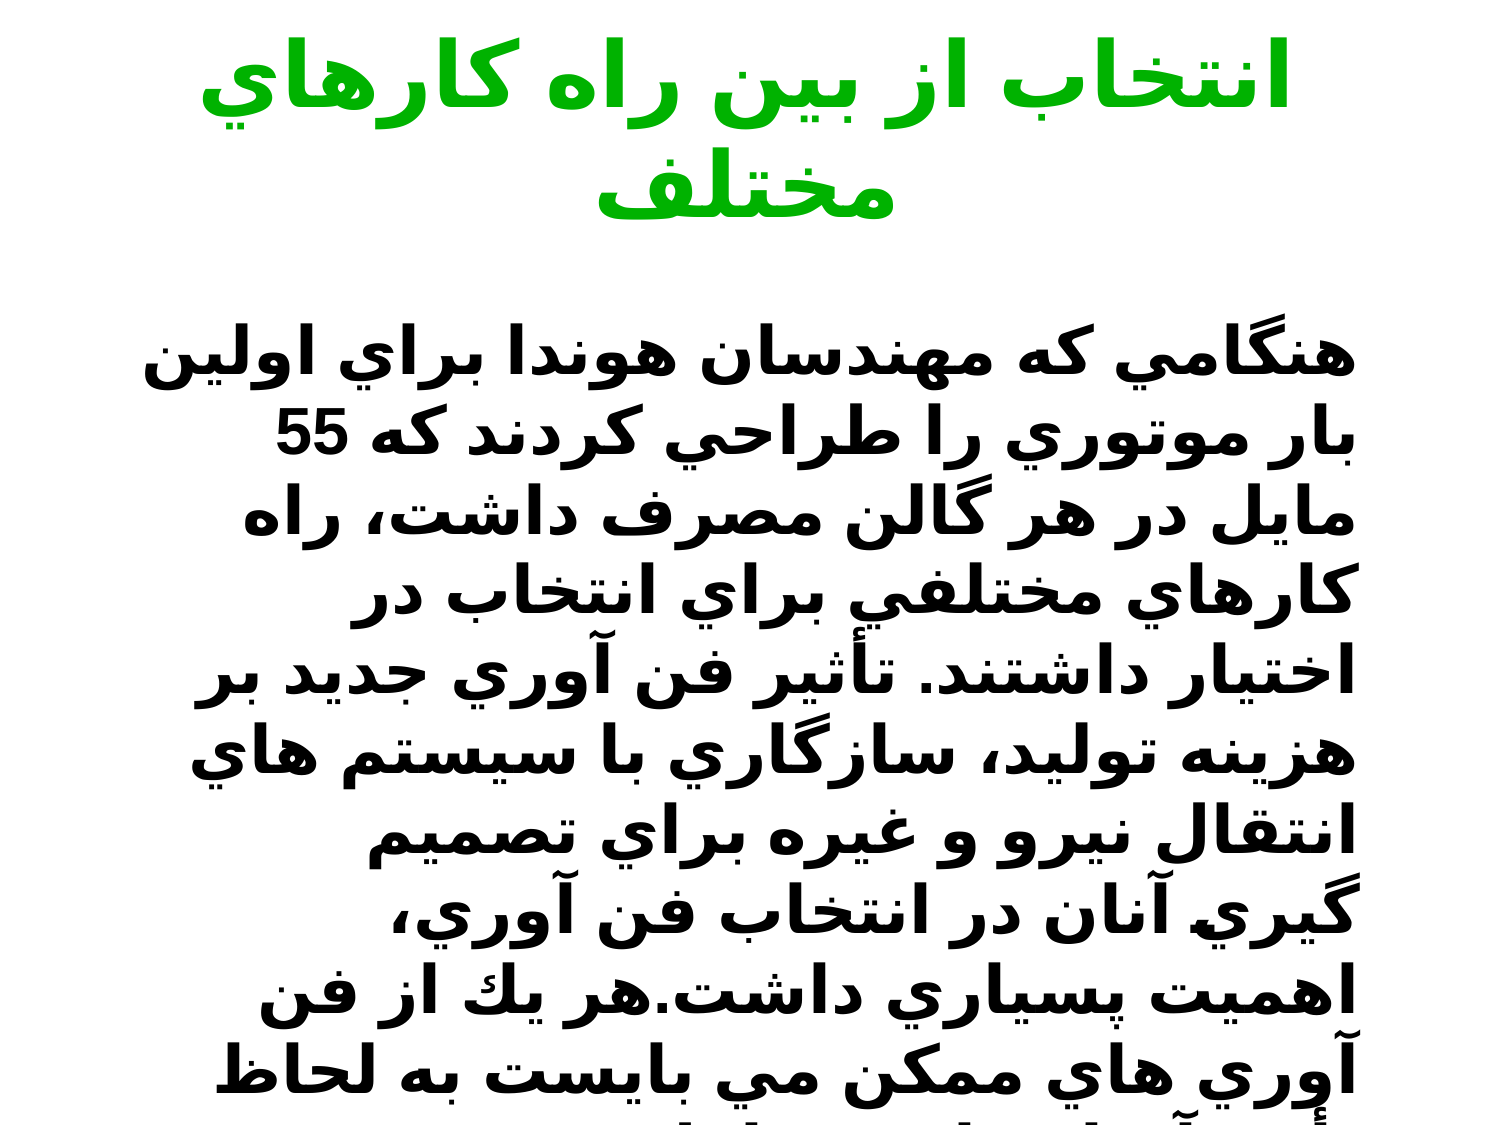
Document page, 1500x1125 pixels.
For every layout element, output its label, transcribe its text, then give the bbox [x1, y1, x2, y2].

title انتخاب از بين راه كارهاي مختلف [64, 54, 1430, 244]
list هنگامي كه مهندسان هوندا براي اولين بار موتوري را طراحي كردند كه 55 مايل در هر گالن مصرف داشت، راه كارهاي مختلفي براي انتخاب در اختيار داشتند. تأثير فن آوري جديد بر هزينه توليد، سازگاري با سيستم هاي انتقال نيرو و غيره براي تصميم گيري آنان در انتخاب فن آوري، اهميت پسياري داشت.هر يك از فن آوري هاي ممكن مي بايست به لحاظ تأثير آنها بر اين عوامل، مورد ارزيابي قرار مي گرفت. [112, 299, 1375, 900]
